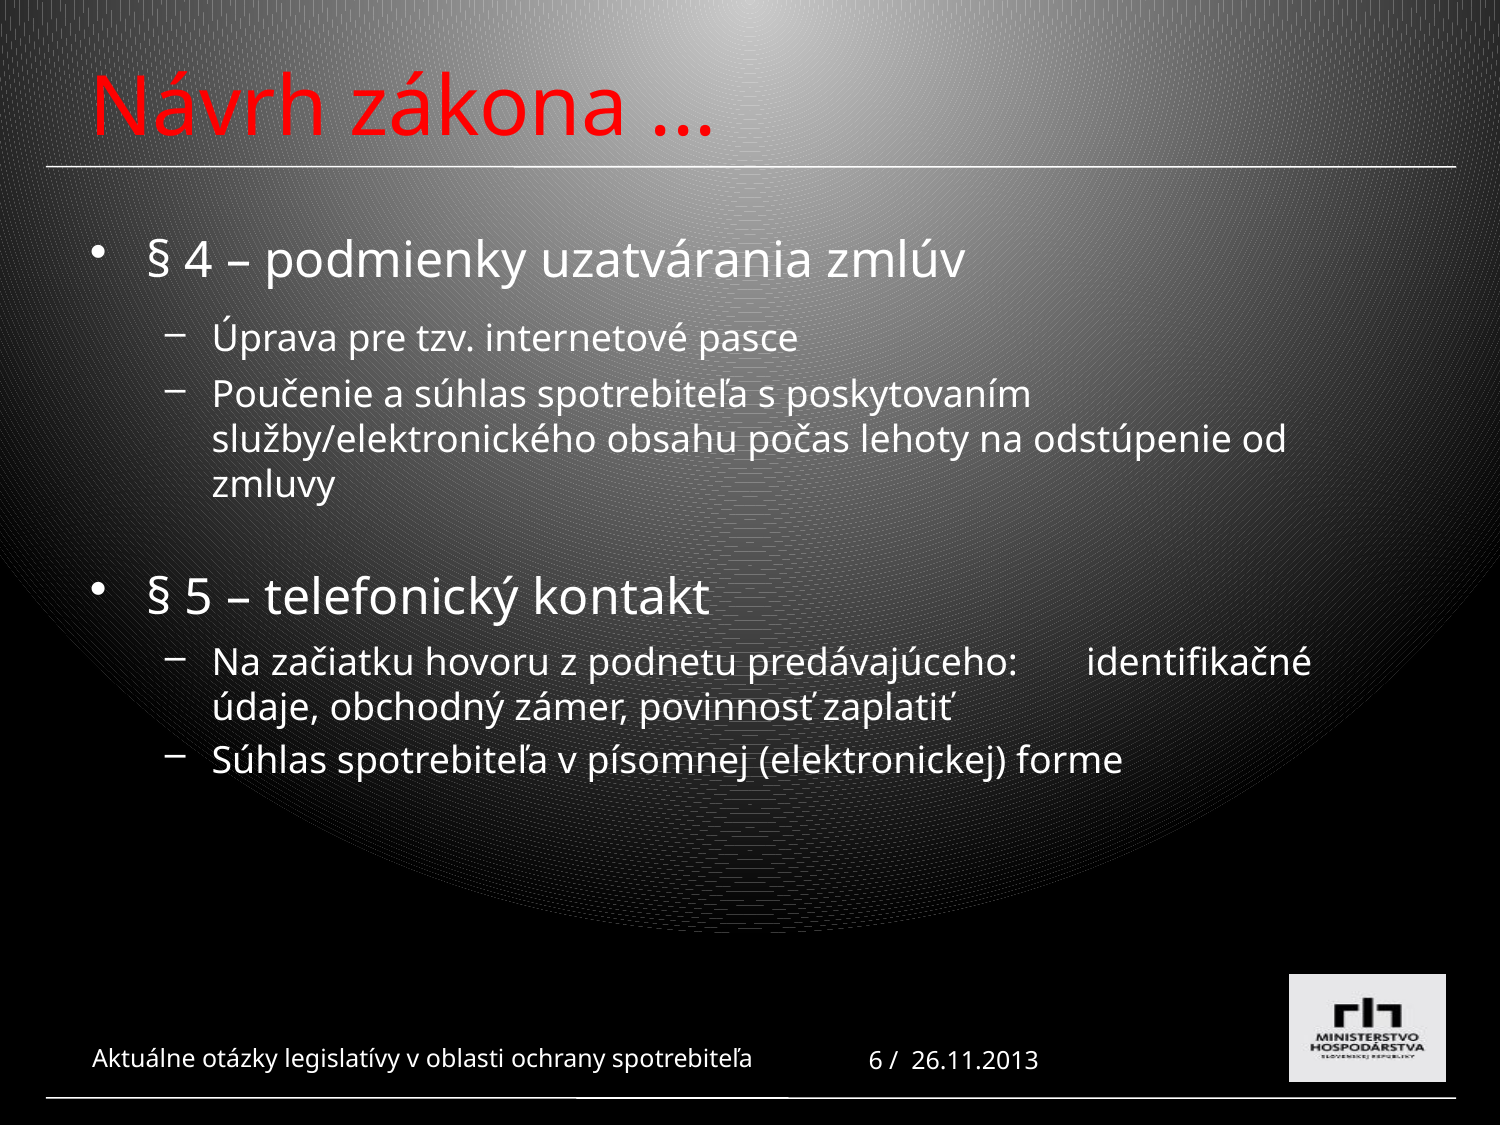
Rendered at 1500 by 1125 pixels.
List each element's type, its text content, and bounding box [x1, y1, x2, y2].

picture [1289, 974, 1446, 1082]
list § 4 – podmienky uzatvárania zmlúv Úprava pre tzv. internetové pasce Poučenie a súhlas spotrebiteľa s poskytovaním služby/elektronického obsahu počas lehoty na odstúpenie od zmluvy § 5 – telefonický kontakt Na začiatku hovoru z podnetu predávajúceho: identifikačné údaje, obchodný zámer, povinnosť zaplatiť Súhlas spotrebiteľa v písomnej (elektronickej) forme [75, 219, 1425, 1005]
title Návrh zákona ... [75, 45, 1425, 167]
